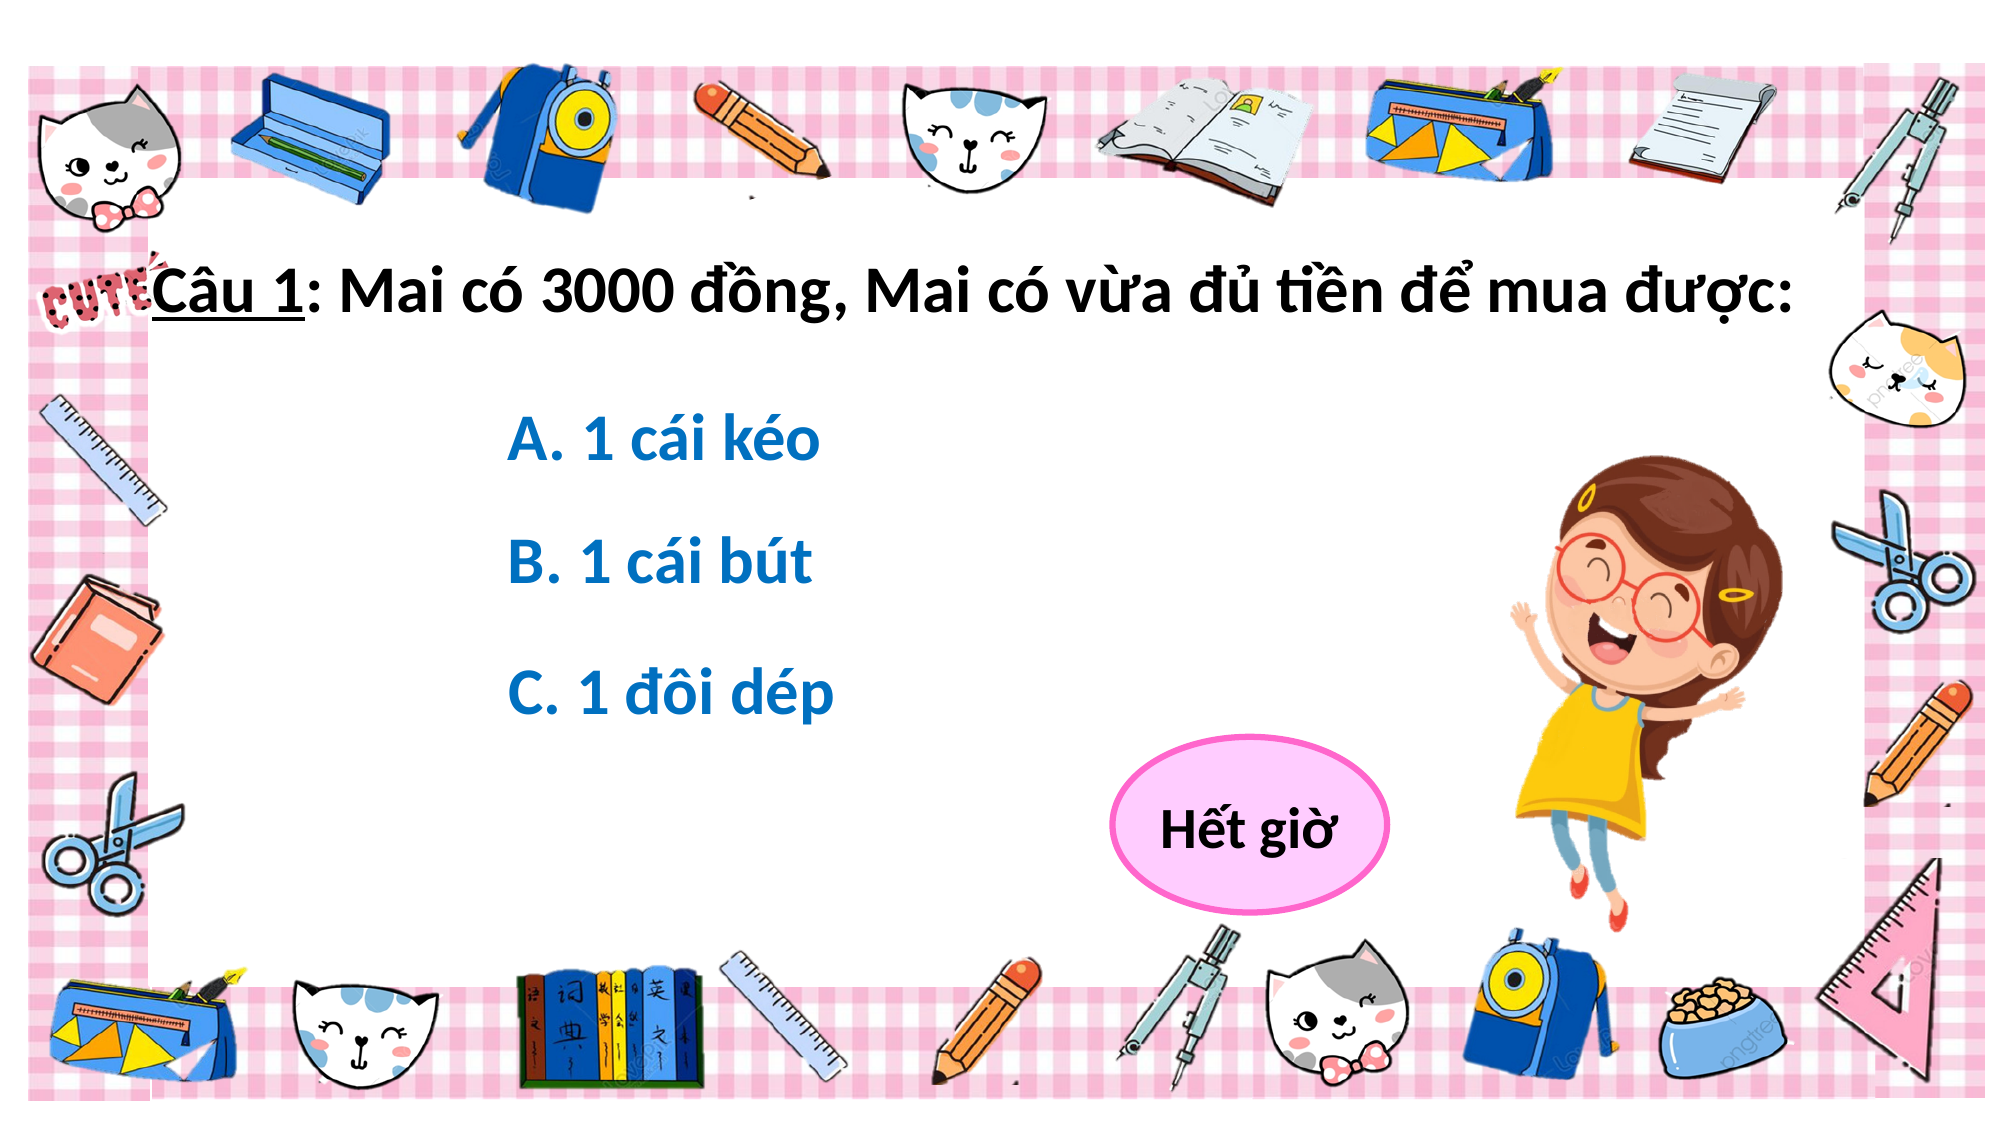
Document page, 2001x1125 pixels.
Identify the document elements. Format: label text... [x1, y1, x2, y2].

picture [0, 0, 2001, 1125]
text_box B. 1 cái bút [493, 509, 1298, 605]
text_box Hết giờ [1112, 736, 1388, 913]
text_box Câu 1: Mai có 3000 đồng, Mai có vừa đủ tiền để mua được: [137, 199, 1875, 372]
text_box A. 1 cái kéo [493, 386, 1332, 482]
text_box C. 1 đôi dép [493, 640, 1345, 736]
